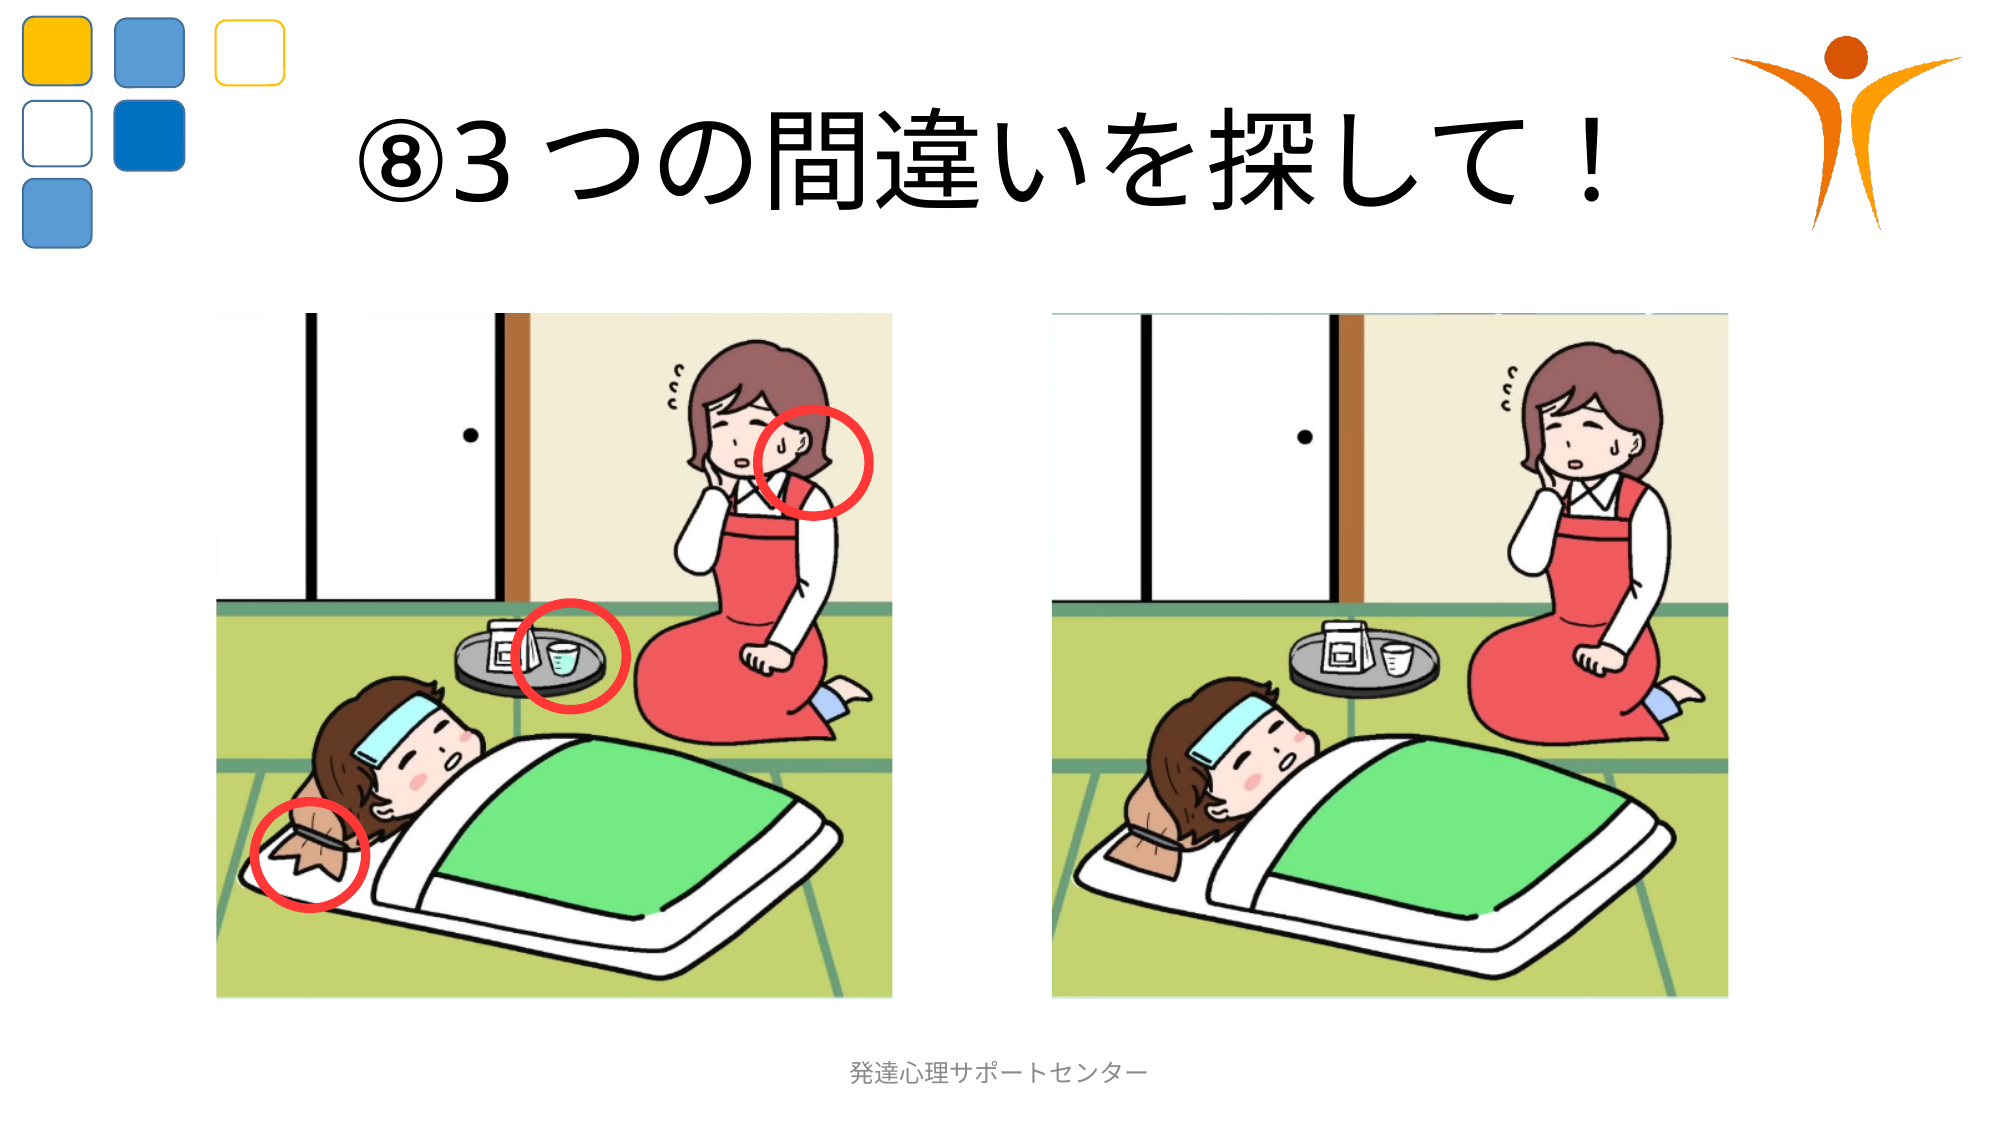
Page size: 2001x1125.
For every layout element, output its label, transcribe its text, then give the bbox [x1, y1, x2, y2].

picture [1726, 31, 1969, 236]
picture [1051, 313, 1729, 999]
footer 発達心理サポートセンター [662, 1042, 1338, 1103]
title ⑧3つの間違いを探して！ [279, 95, 1721, 234]
picture [216, 313, 893, 999]
